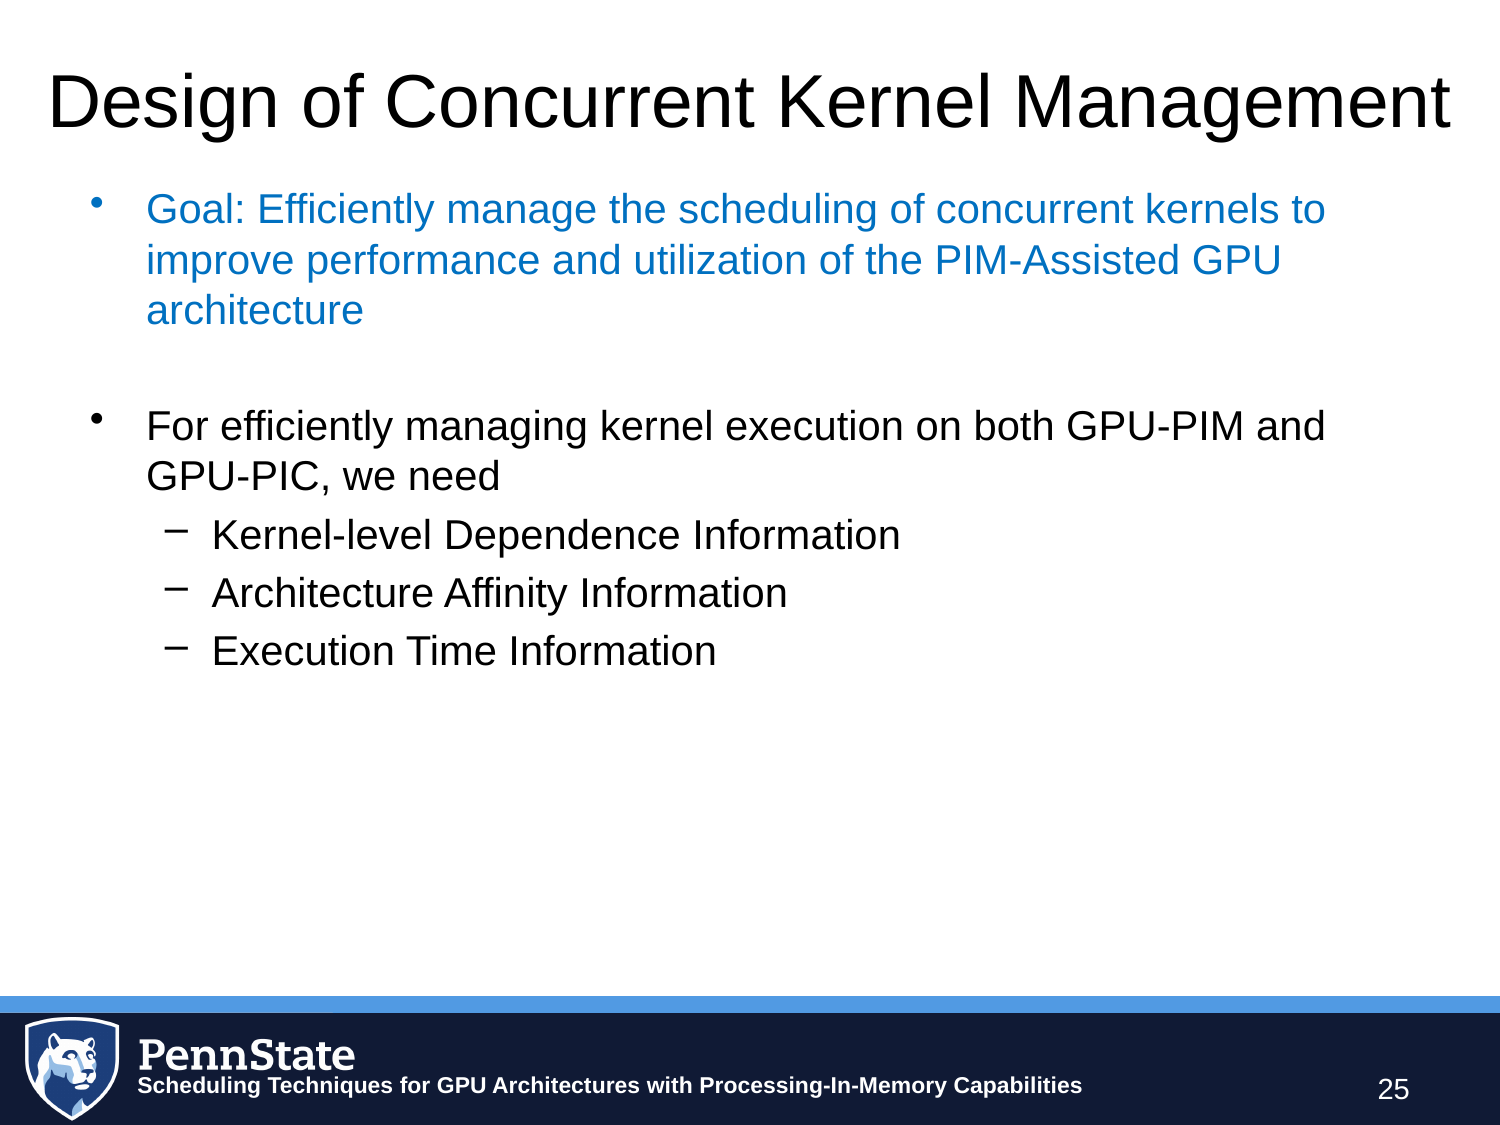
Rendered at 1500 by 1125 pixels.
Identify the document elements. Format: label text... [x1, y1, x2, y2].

list Goal: Efficiently manage the scheduling of concurrent kernels to improve performance and utilization of the PIM-Assisted GPU architecture For efficiently managing kernel execution on both GPU-PIM and GPU-PIC, we need Kernel-level Dependence Information Architecture Affinity Information Execution Time Information [75, 174, 1425, 1005]
title Design of Concurrent Kernel Management [24, 45, 1475, 233]
picture [0, 971, 400, 1125]
slide_number 25 [1112, 1062, 1426, 1125]
